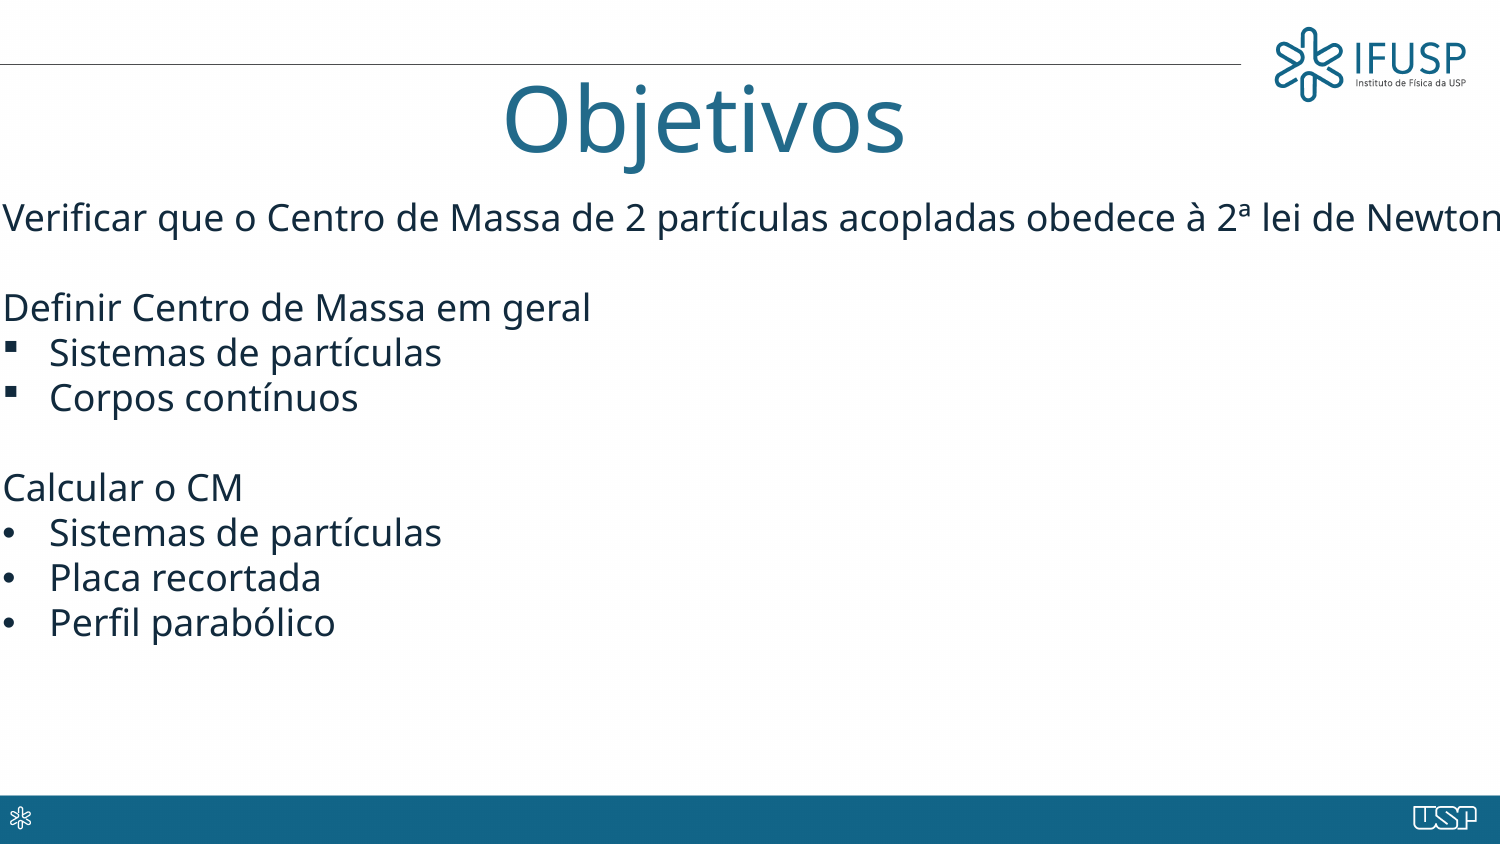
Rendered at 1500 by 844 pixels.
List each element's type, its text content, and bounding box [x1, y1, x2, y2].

picture [0, 0, 1500, 187]
text_box Verificar que o Centro de Massa de 2 partículas acopladas obedece à 2ª lei de Newton Definir Centro de Massa em geral Sistemas de partículas Corpos contínuos Calcular o CM Sistemas de partículas Placa recortada Perfil parabólico [0, 187, 1500, 652]
picture [0, 652, 1500, 844]
title Objetivos [30, 45, 1380, 186]
